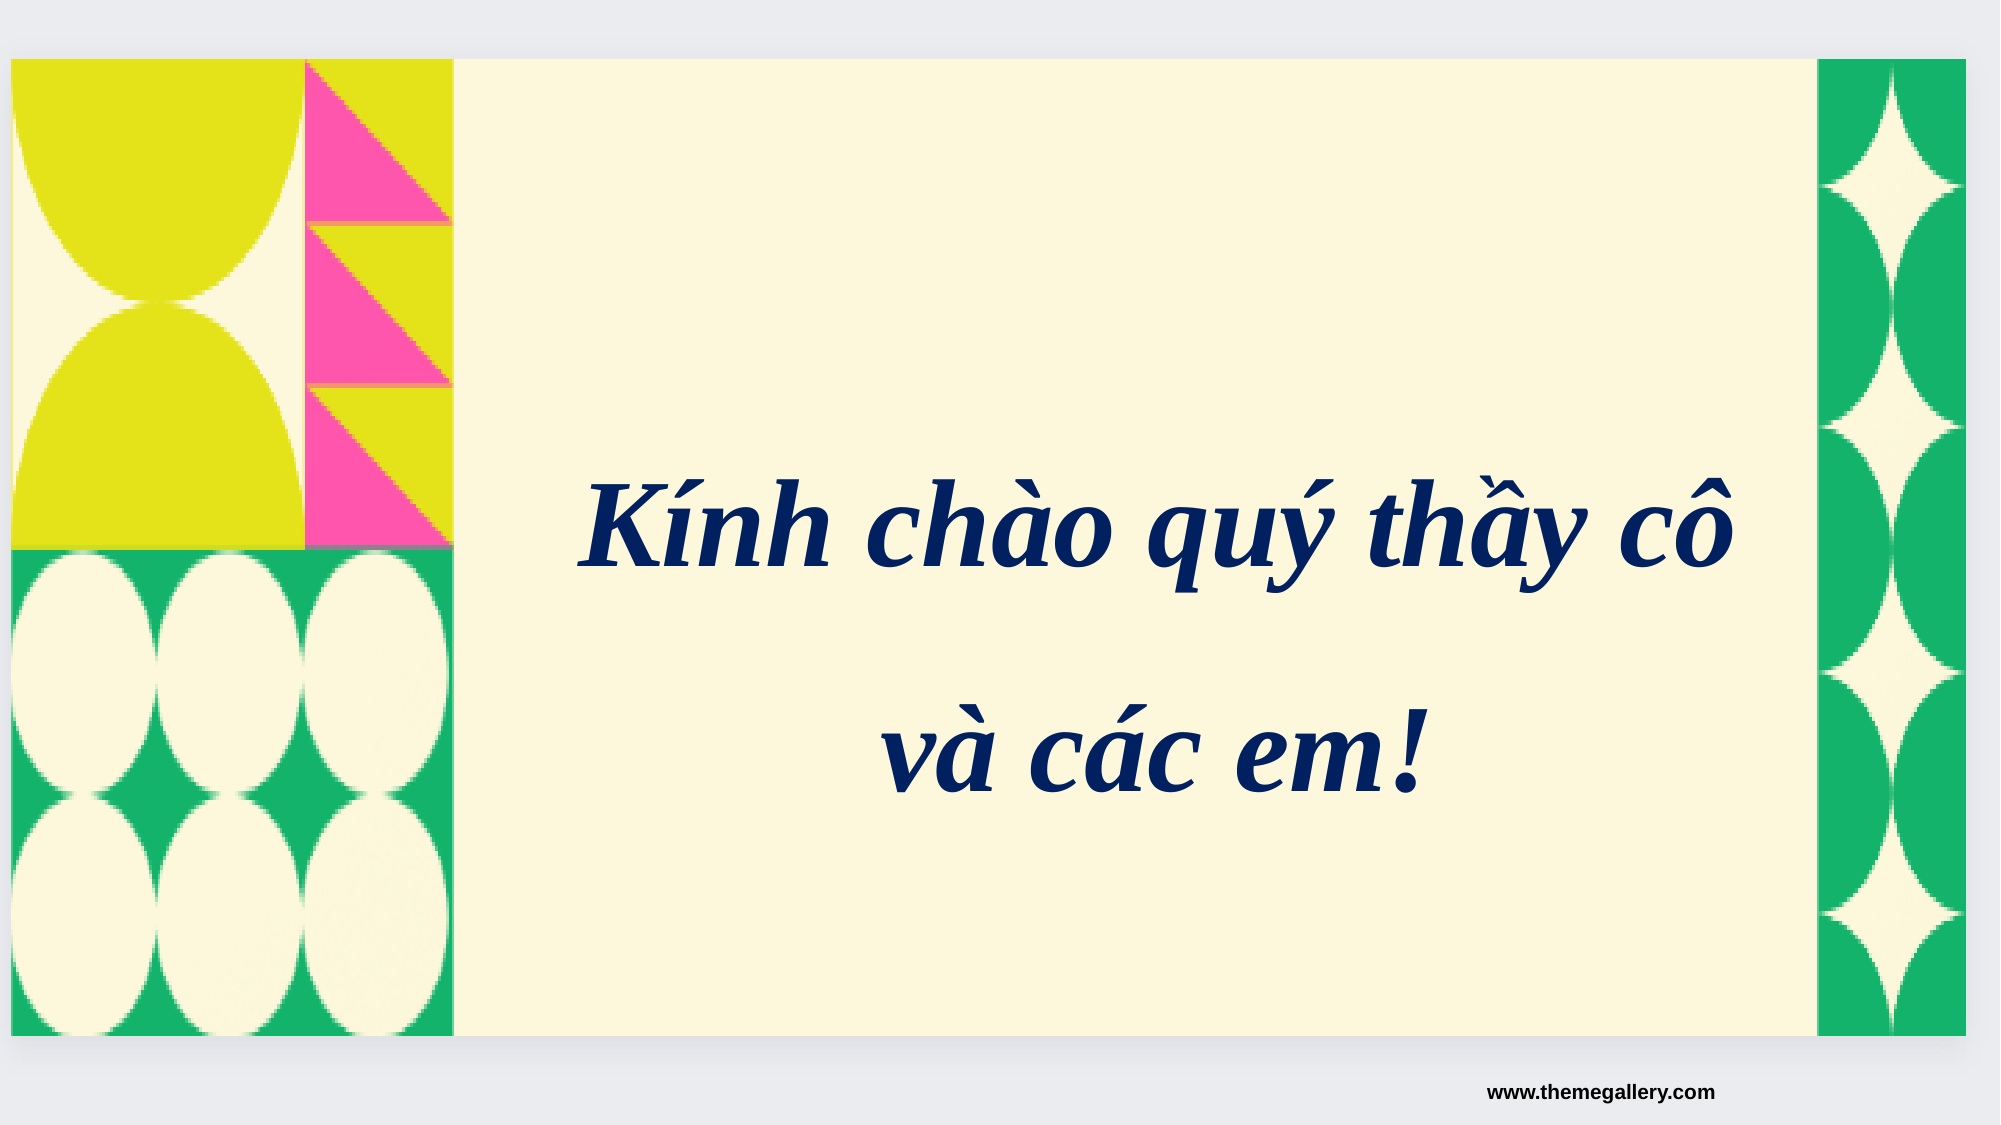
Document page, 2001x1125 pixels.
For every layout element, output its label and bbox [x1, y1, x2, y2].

list [0, 0, 2000, 1125]
